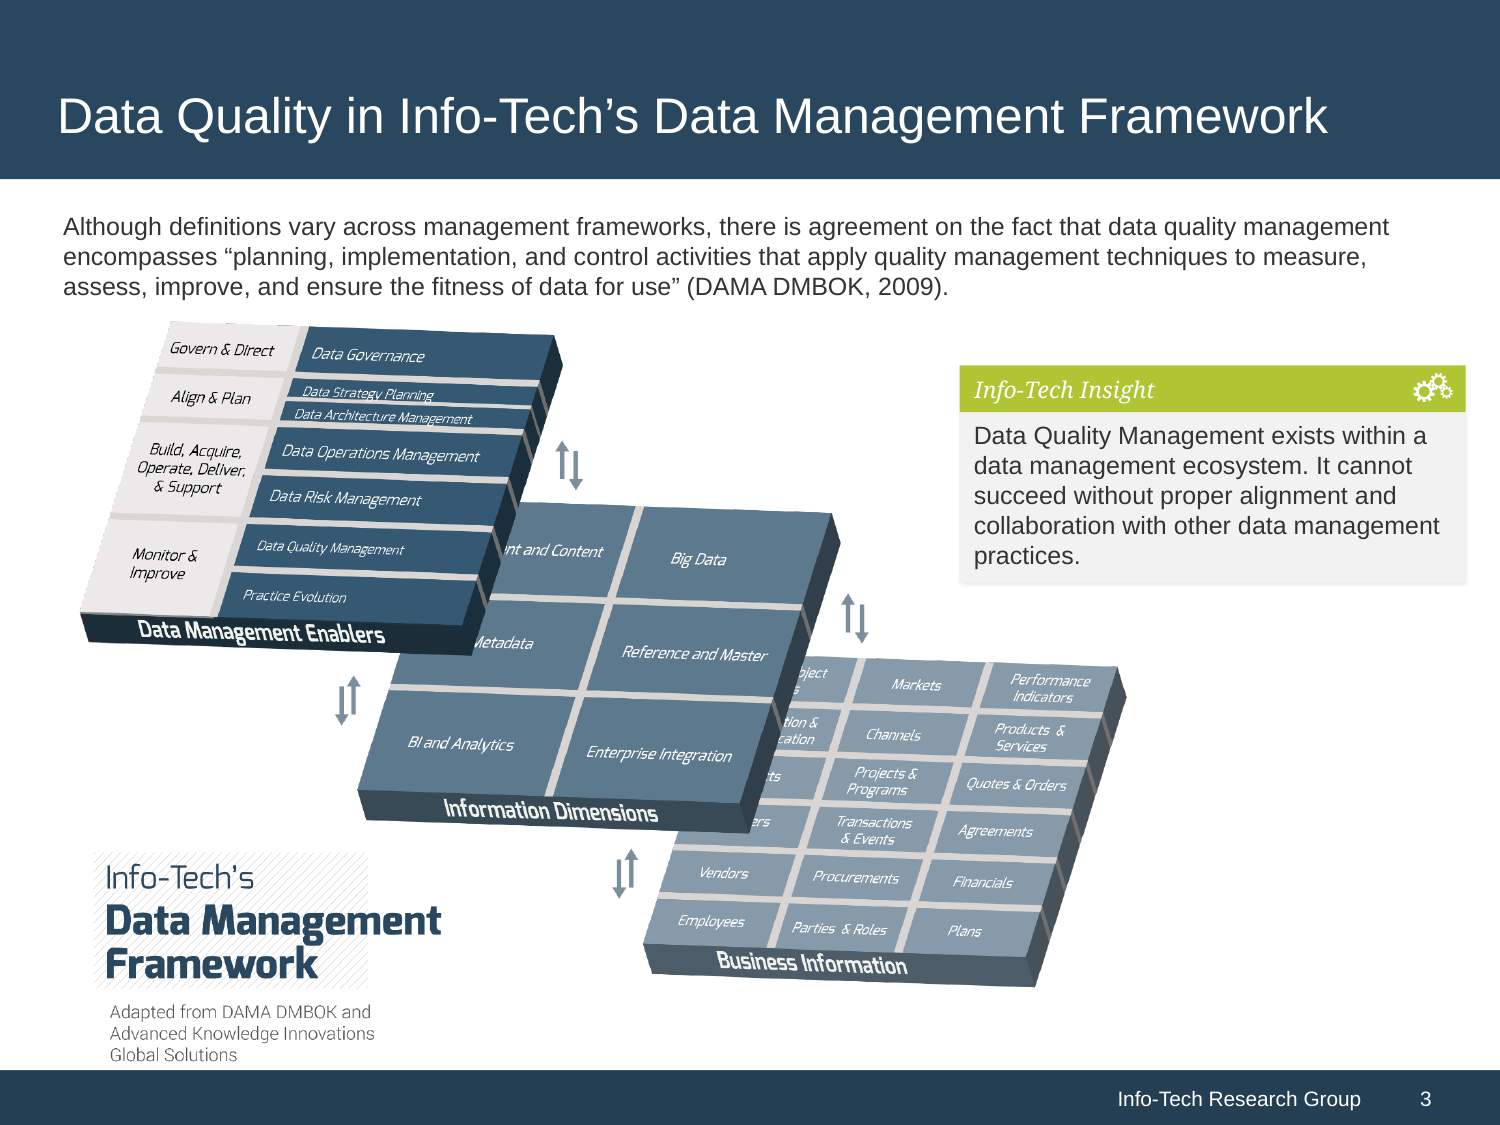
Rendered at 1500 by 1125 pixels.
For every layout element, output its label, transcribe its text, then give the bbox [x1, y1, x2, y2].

text_box Although definitions vary across management frameworks, there is agreement on the fact that data quality management encompasses “planning, implementation, and control activities that apply quality management techniques to measure, assess, improve, and ensure the fitness of data for use” (DAMA DMBOK, 2009). [48, 203, 1466, 309]
title Data Quality in Info-Tech’s Data Management Framework [41, 41, 1457, 187]
picture [65, 291, 1139, 1097]
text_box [1143, 365, 1466, 583]
